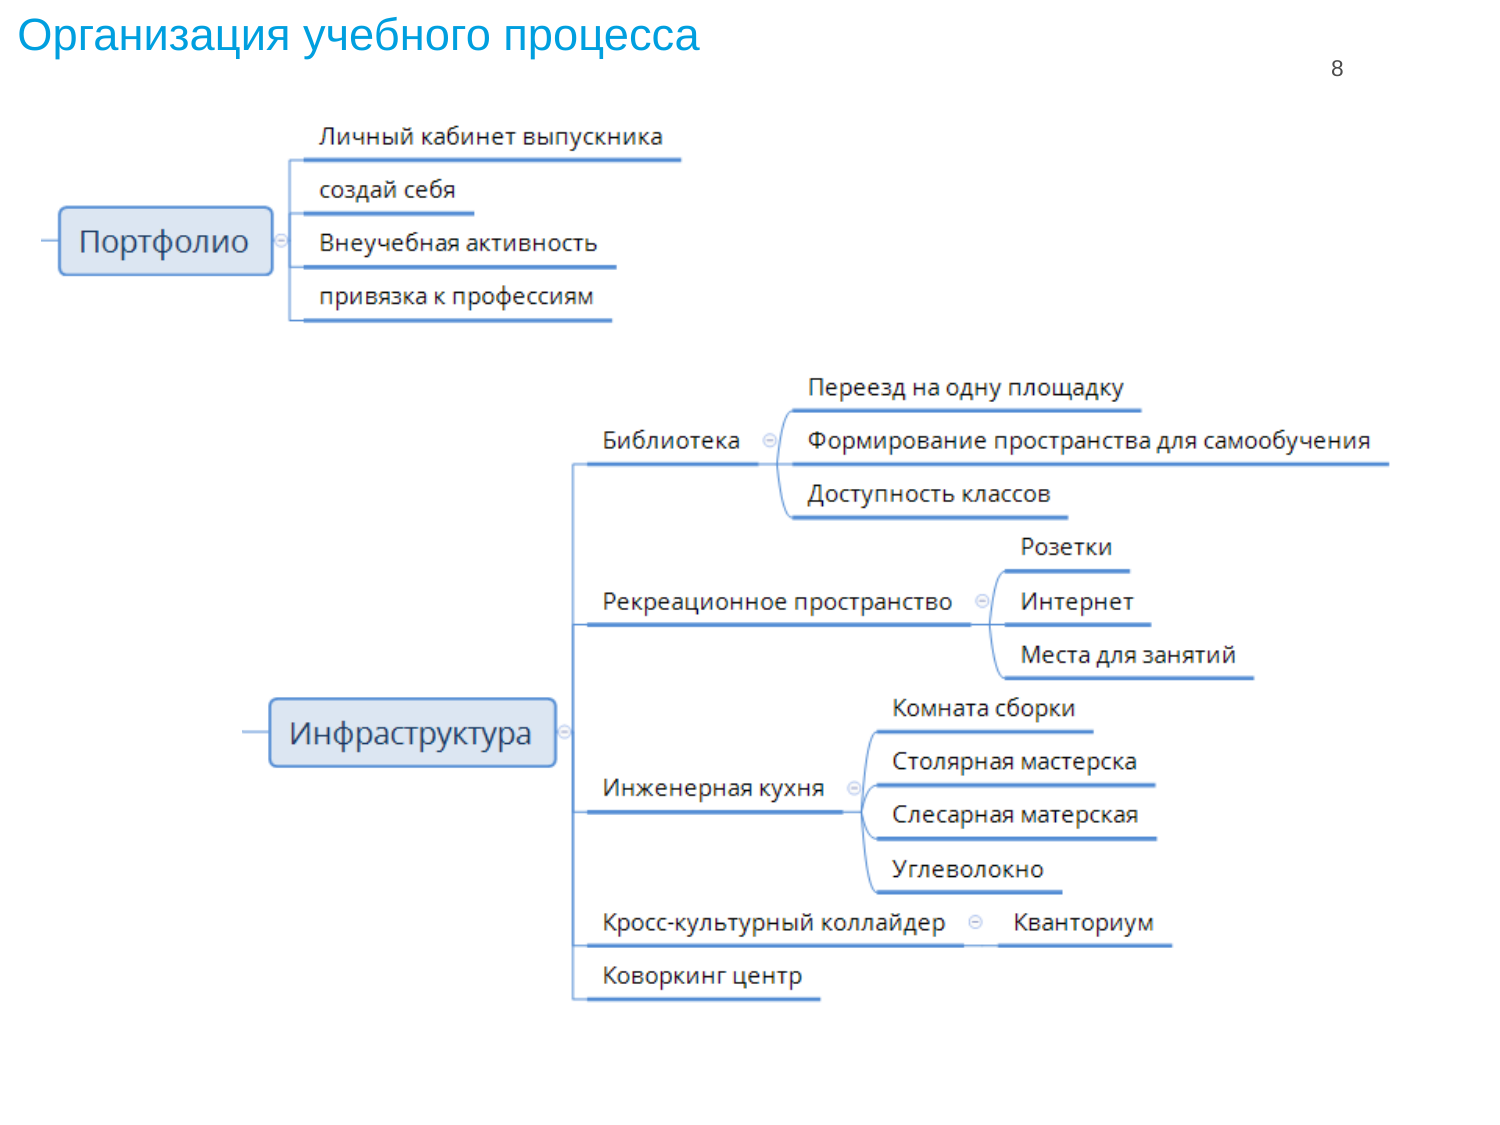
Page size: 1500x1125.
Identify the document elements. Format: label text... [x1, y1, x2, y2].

slide_number 8 [1217, 53, 1344, 108]
picture [241, 355, 1413, 1009]
picture [41, 86, 700, 332]
title Организация учебного процесса [17, 4, 1205, 81]
